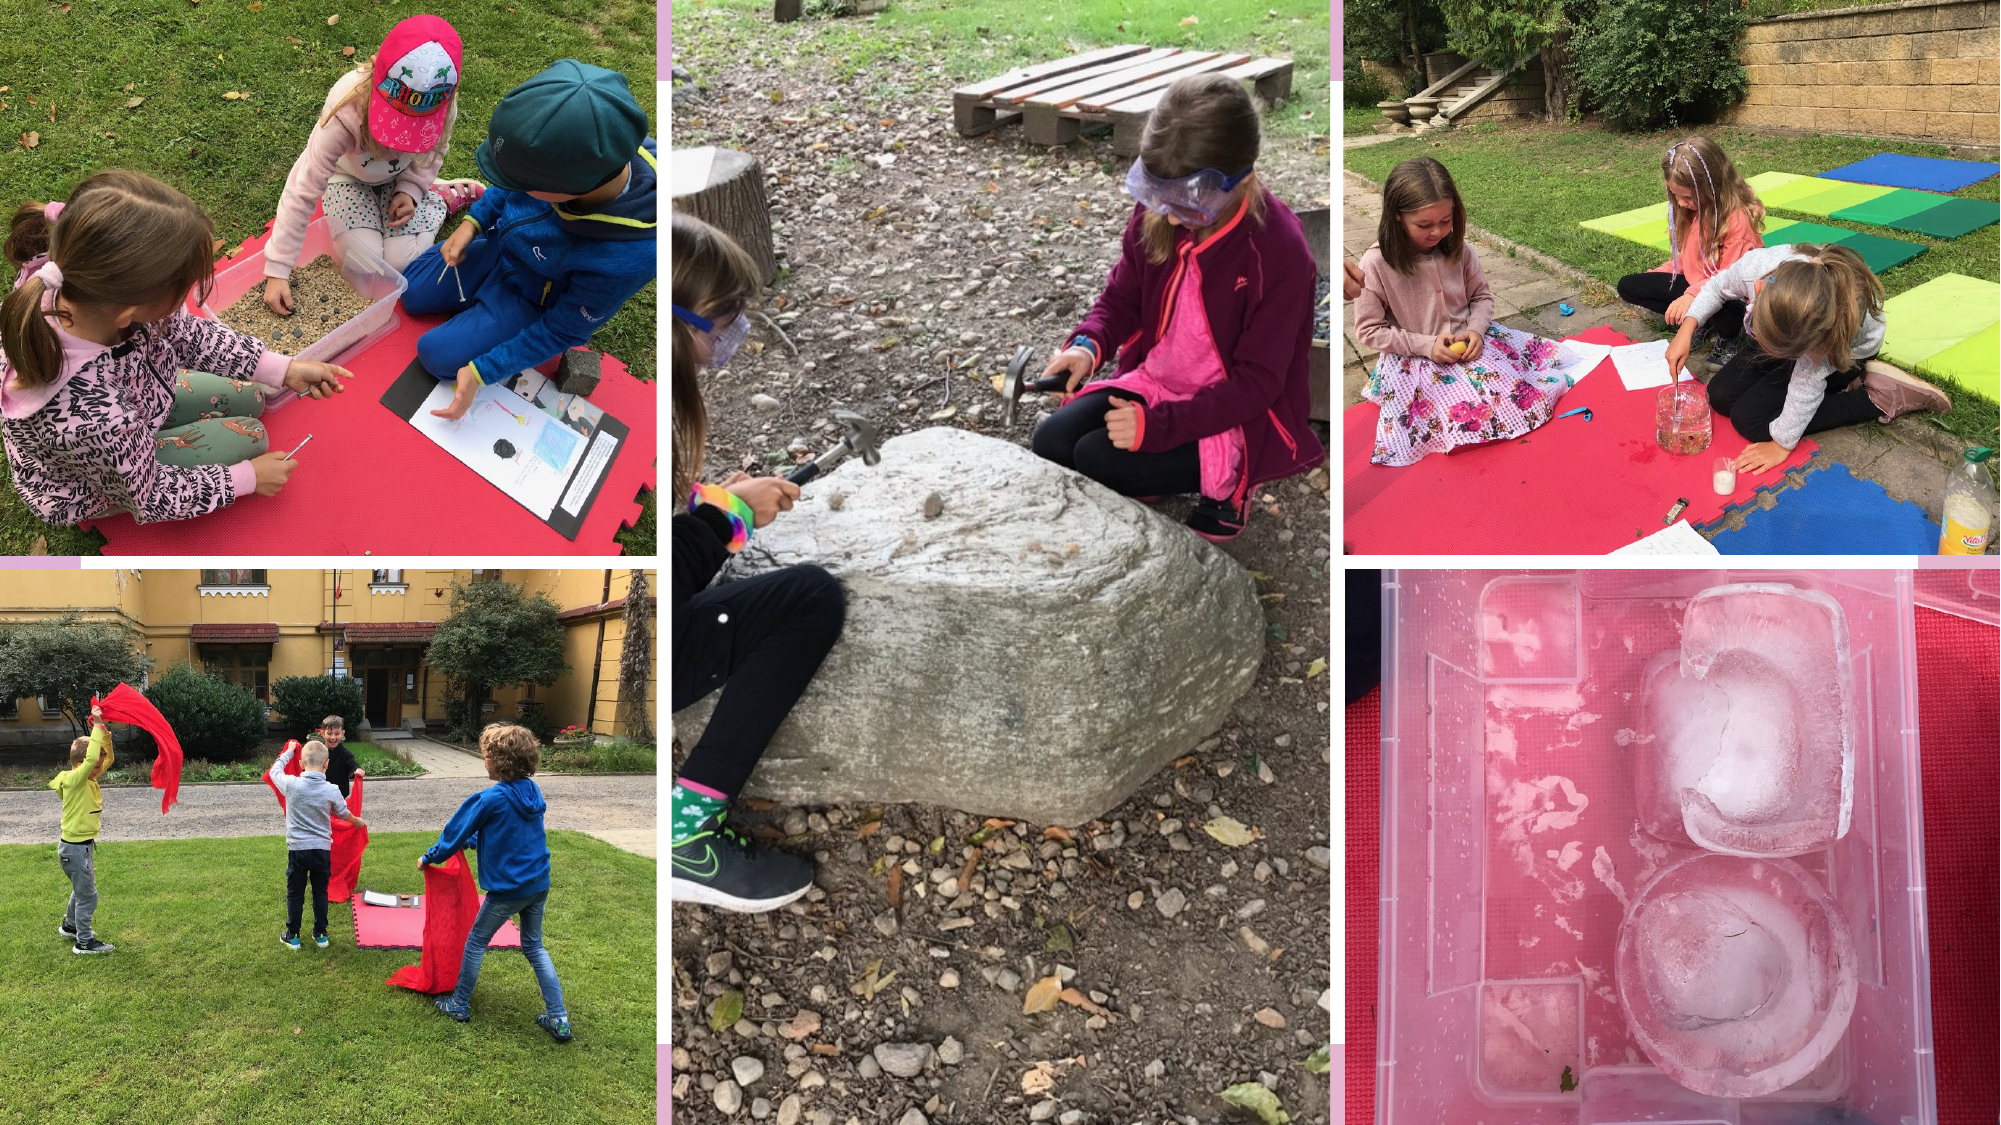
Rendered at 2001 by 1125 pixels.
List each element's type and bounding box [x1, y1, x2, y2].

text_box [1331, 0, 2000, 1125]
picture [0, 0, 657, 556]
picture [0, 568, 657, 1125]
picture [671, 0, 1331, 1125]
picture [1343, 0, 2000, 555]
text_box [0, 0, 671, 1125]
picture [1345, 568, 2000, 1125]
